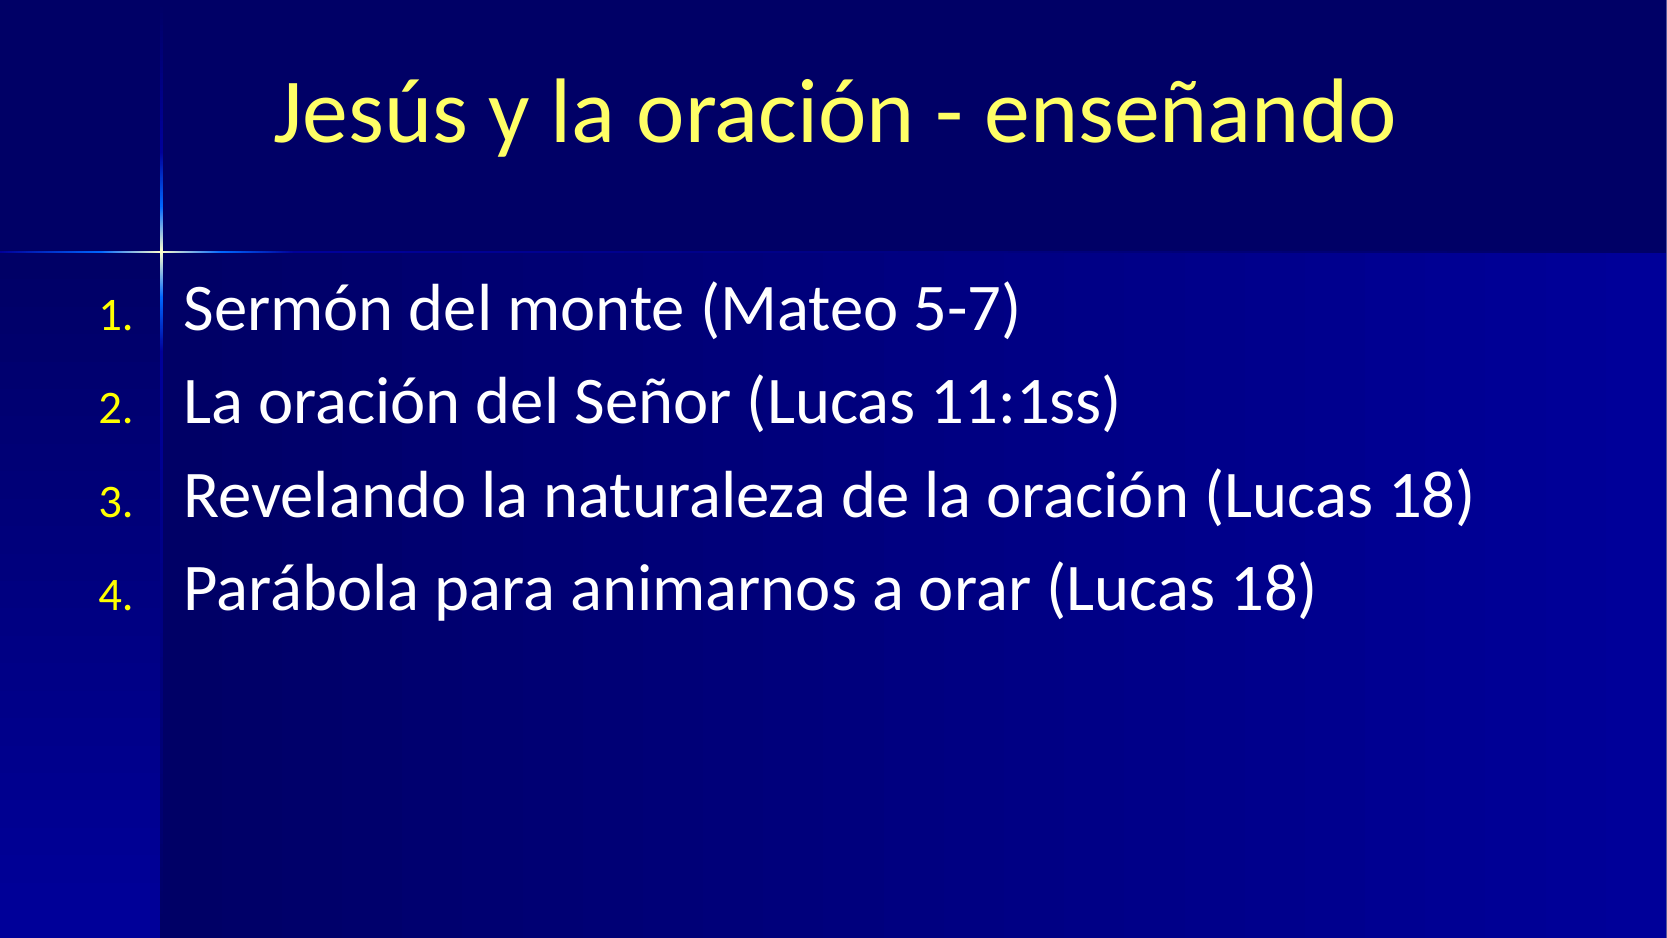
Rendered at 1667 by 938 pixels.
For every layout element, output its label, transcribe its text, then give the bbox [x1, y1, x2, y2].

list Sermón del monte (Mateo 5-7) La oración del Señor (Lucas 11:1ss) Revelando la naturaleza de la oración (Lucas 18) Parábola para animarnos a orar (Lucas 18) [83, 255, 1667, 907]
title Jesús y la oración - enseñando [258, 43, 1434, 169]
